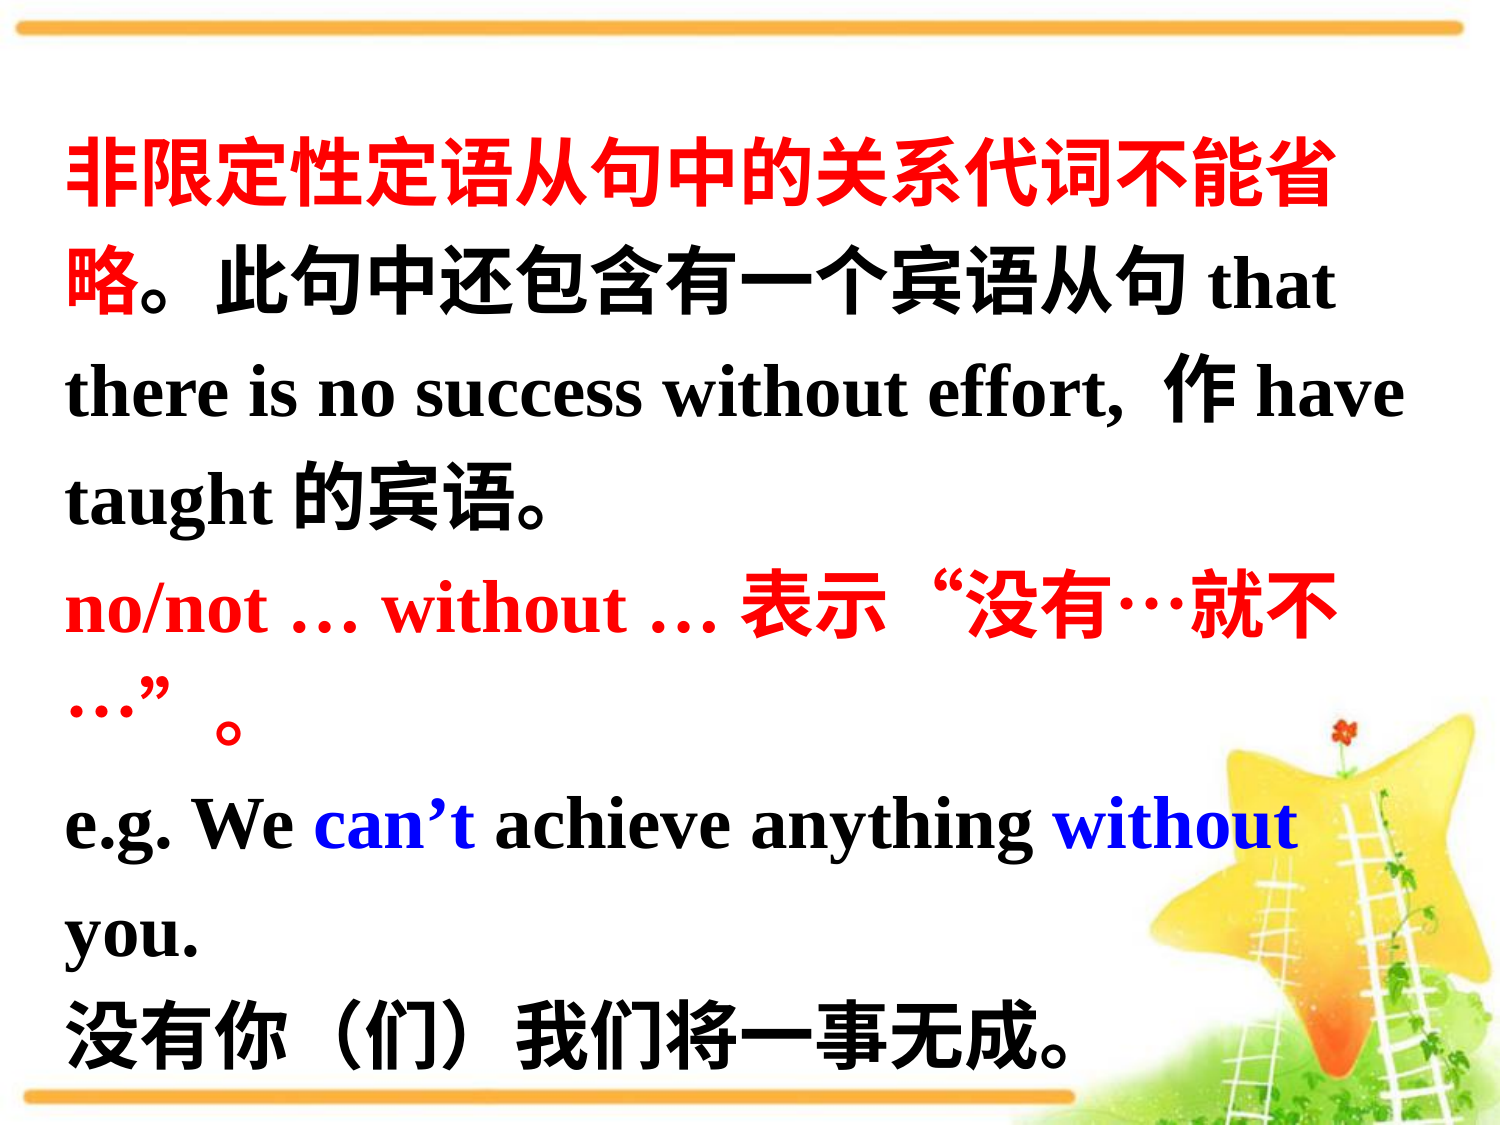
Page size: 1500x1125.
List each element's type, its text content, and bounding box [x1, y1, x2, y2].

text_box 非限定性定语从句中的关系代词不能省略。此句中还包含有一个宾语从句that there is no success without effort, 作have taught的宾语。 no/not … without …表示“没有…就不…”。 e.g. We can’t achieve anything without you. 没有你（们）我们将一事无成。 [49, 99, 1463, 1087]
picture [0, 0, 1500, 1125]
